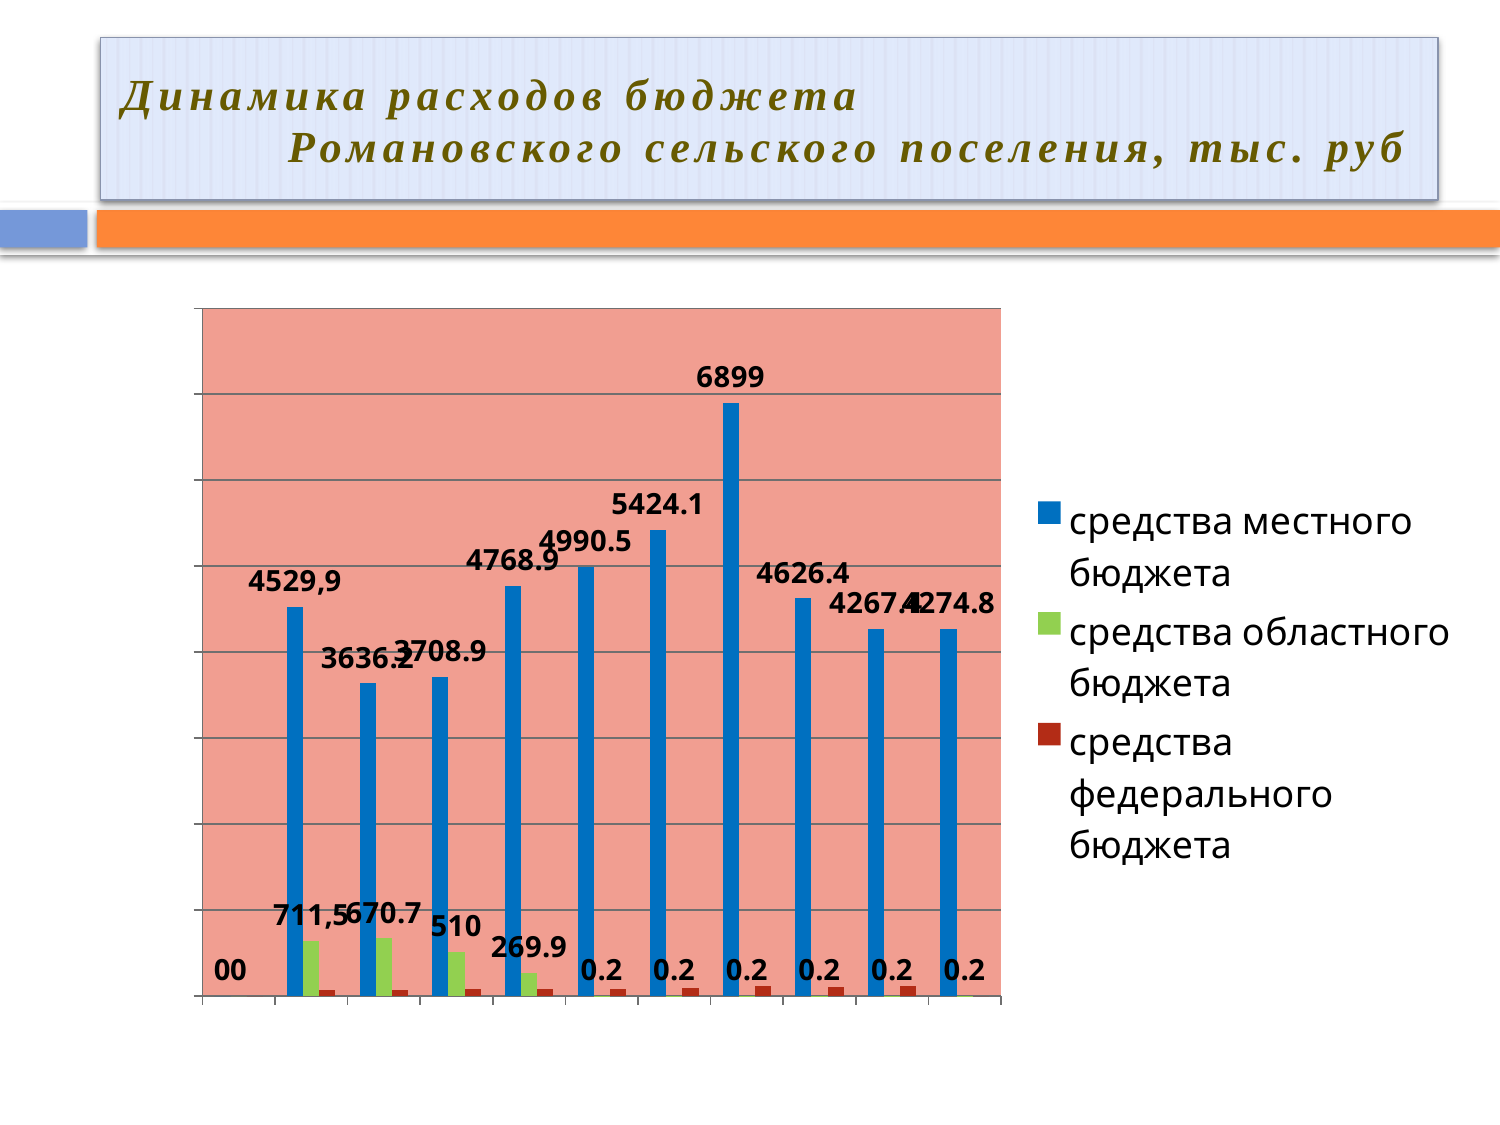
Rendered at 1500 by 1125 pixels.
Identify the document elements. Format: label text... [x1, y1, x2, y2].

chart [34, 262, 1477, 1102]
title Динамика расходов бюджета Романовского сельского поселения, тыс. руб [100, 37, 1439, 201]
